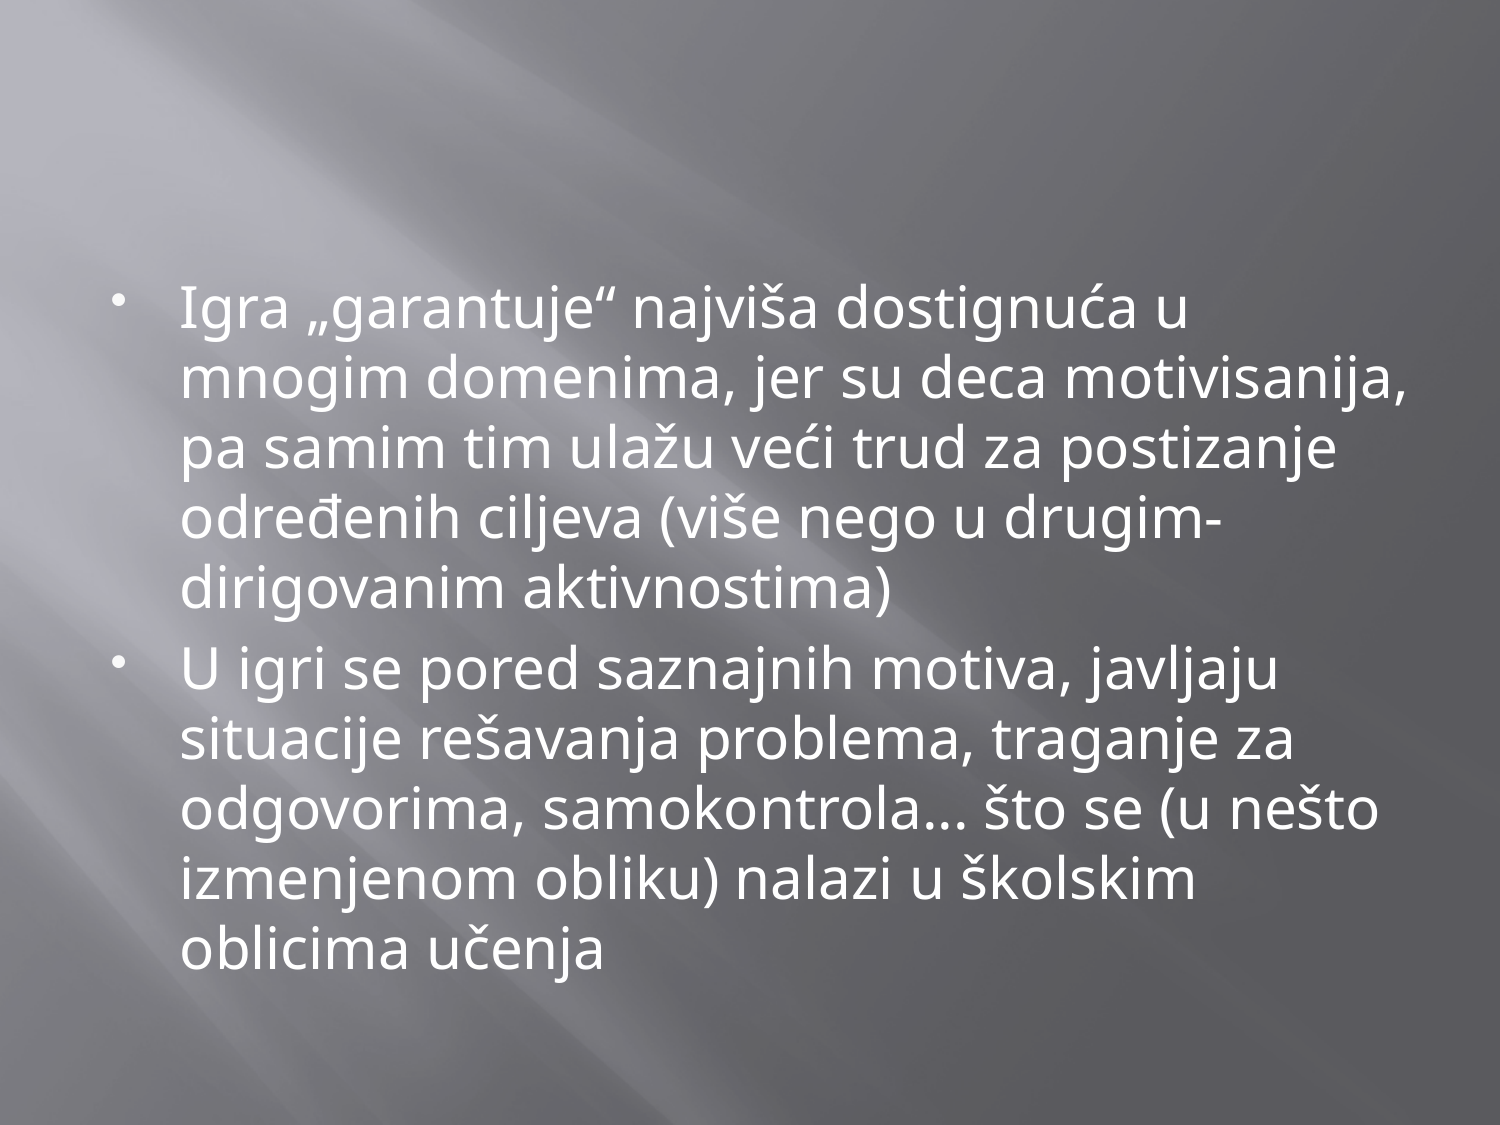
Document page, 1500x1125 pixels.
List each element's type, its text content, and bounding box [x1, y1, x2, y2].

list Igra „garantuje“ najviša dostignuća u mnogim domenima, jer su deca motivisanija, pa samim tim ulažu veći trud za postizanje određenih ciljeva (više nego u drugim- dirigovanim aktivnostima) U igri se pored saznajnih motiva, javljaju situacije rešavanja problema, traganje za odgovorima, samokontrola... što se (u nešto izmenjenom obliku) nalazi u školskim oblicima učenja [75, 262, 1425, 1035]
